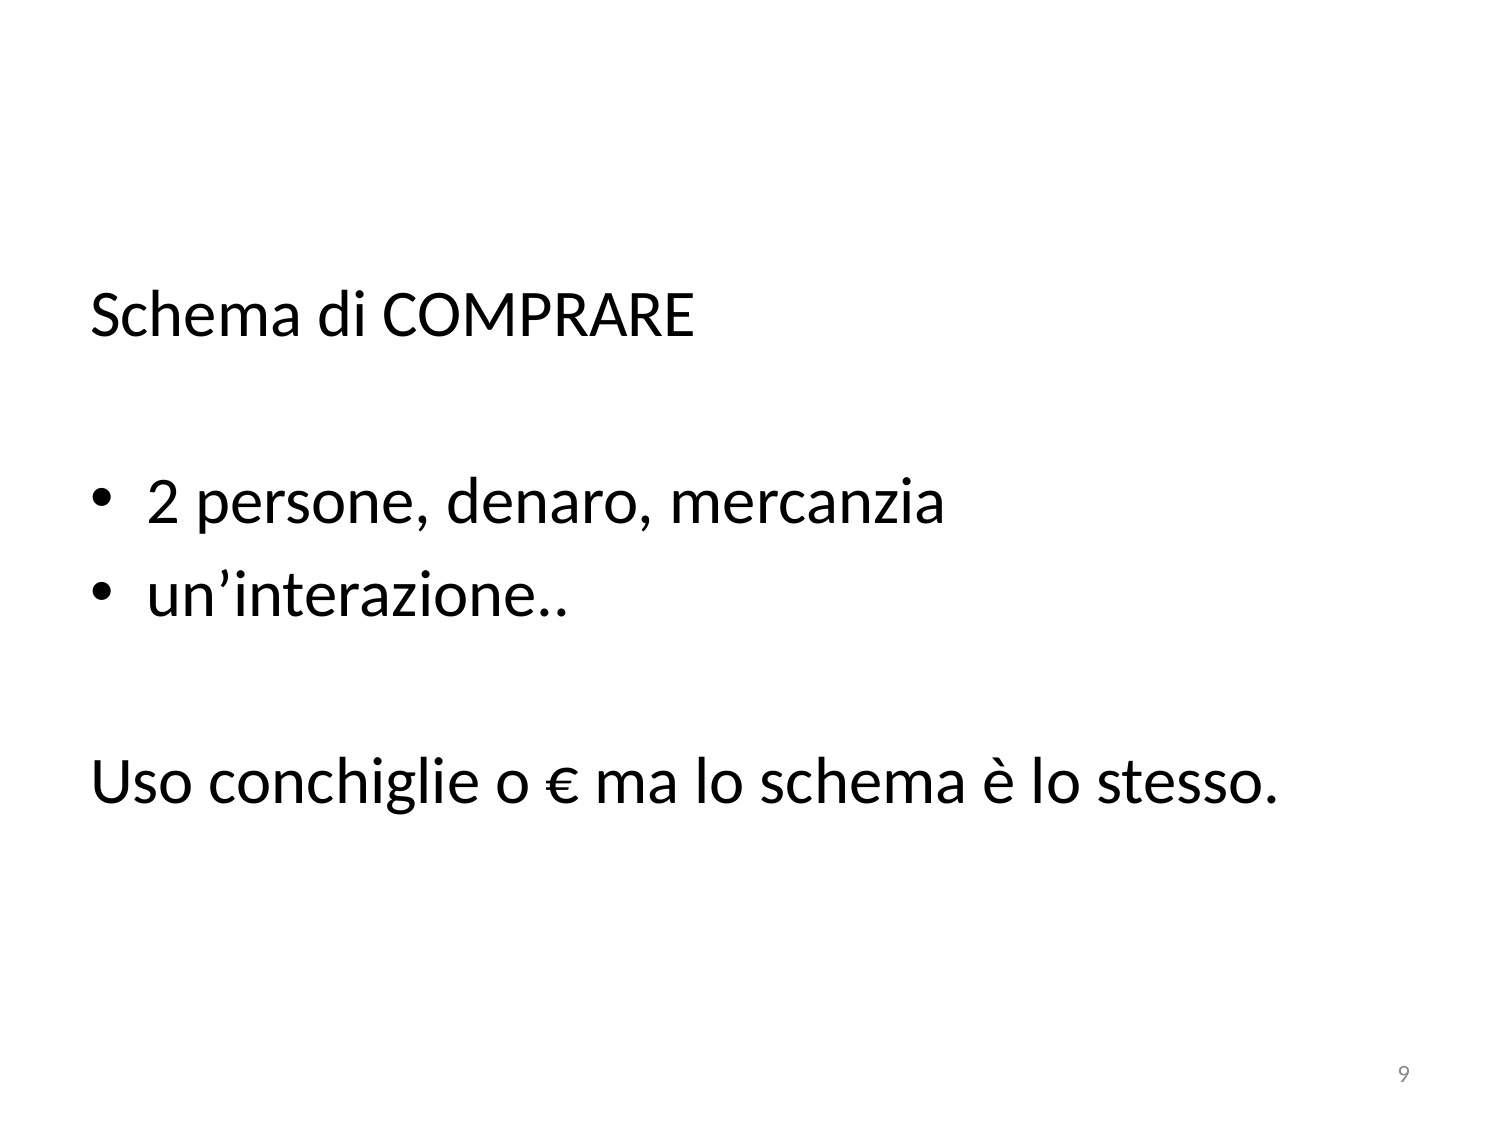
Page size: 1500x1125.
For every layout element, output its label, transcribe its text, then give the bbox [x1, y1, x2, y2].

slide_number 9 [1074, 1042, 1425, 1103]
list Schema di COMPRARE 2 persone, denaro, mercanzia un’interazione.. Uso conchiglie o € ma lo schema è lo stesso. [75, 262, 1425, 1005]
